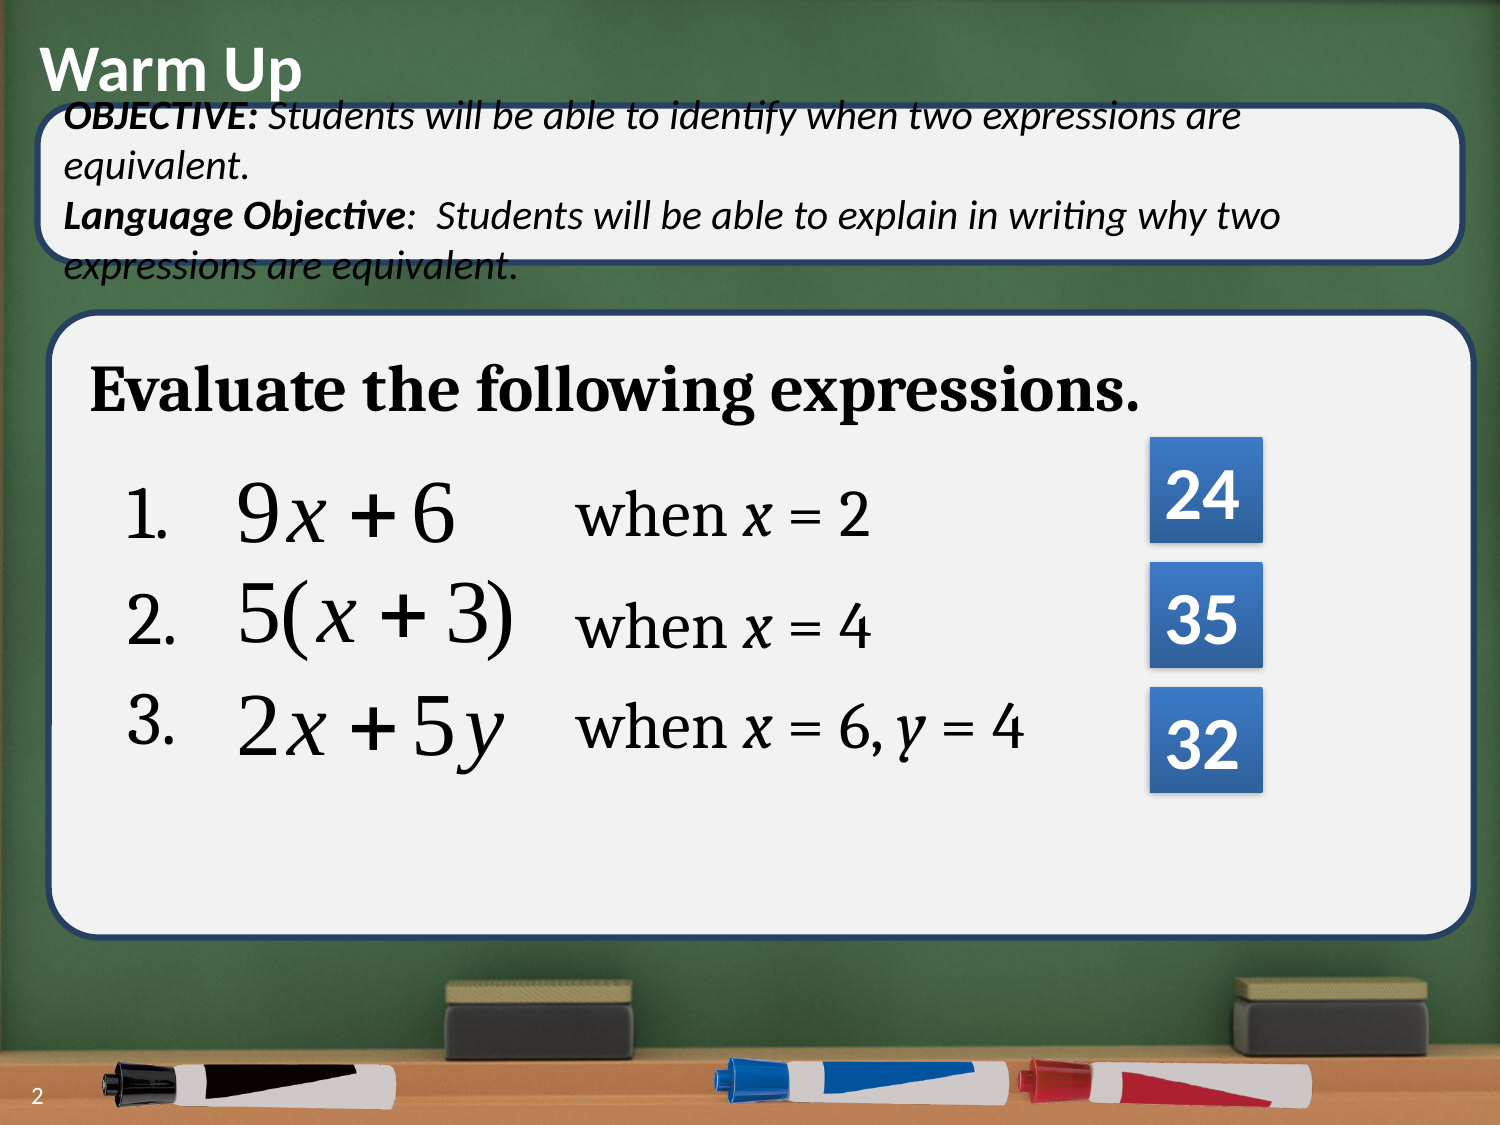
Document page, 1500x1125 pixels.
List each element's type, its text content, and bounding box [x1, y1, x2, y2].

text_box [99, 1051, 1315, 1116]
text_box Evaluate the following expressions. [75, 337, 1452, 433]
text_box OBJECTIVE: Students will be able to identify when two expressions are equivalent. Language Objective: Students will be able to explain in writing why two expressions are equivalent. [48, 112, 1452, 263]
text_box 32 [1166, 687, 1263, 793]
text_box 24 [1149, 437, 1263, 543]
title Warm Up [24, 12, 1375, 118]
text_box [37, 118, 48, 250]
text_box [1452, 118, 1463, 250]
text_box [112, 456, 1167, 786]
text_box [48, 312, 1474, 938]
slide_number 2 [0, 1065, 75, 1125]
text_box [1375, 105, 1445, 112]
text_box 35 [1171, 562, 1263, 668]
picture [0, 0, 1500, 1125]
